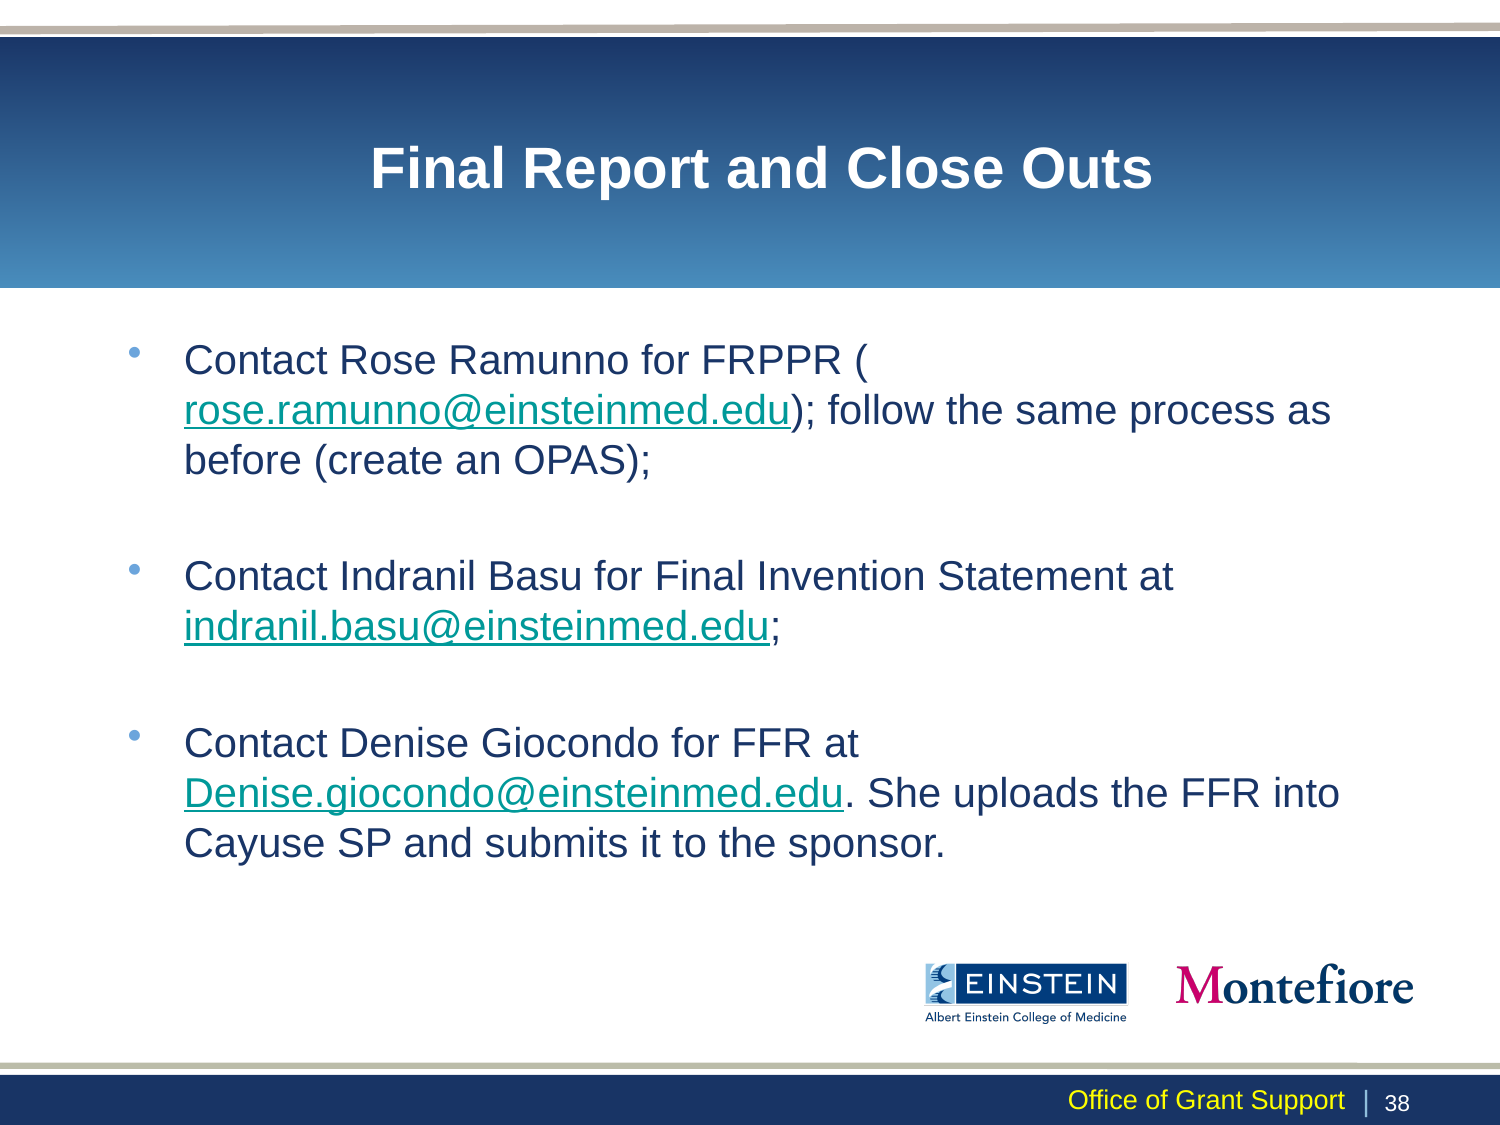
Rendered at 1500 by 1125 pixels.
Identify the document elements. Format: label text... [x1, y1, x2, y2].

text_box Office of Grant Support [1053, 1074, 1360, 1123]
picture [924, 1000, 1413, 1024]
list Contact Rose Ramunno for FRPPR (rose.ramunno@einsteinmed.edu); follow the same process as before (create an OPAS); Contact Indranil Basu for Final Invention Statement at indranil.basu@einsteinmed.edu; Contact Denise Giocondo for FFR at Denise.giocondo@einsteinmed.edu. She uploads the FFR into Cayuse SP and submits it to the sponsor. [112, 324, 1413, 1000]
slide_number | 37 [1312, 1074, 1426, 1125]
title Final Report and Close Outs [112, 81, 1413, 250]
